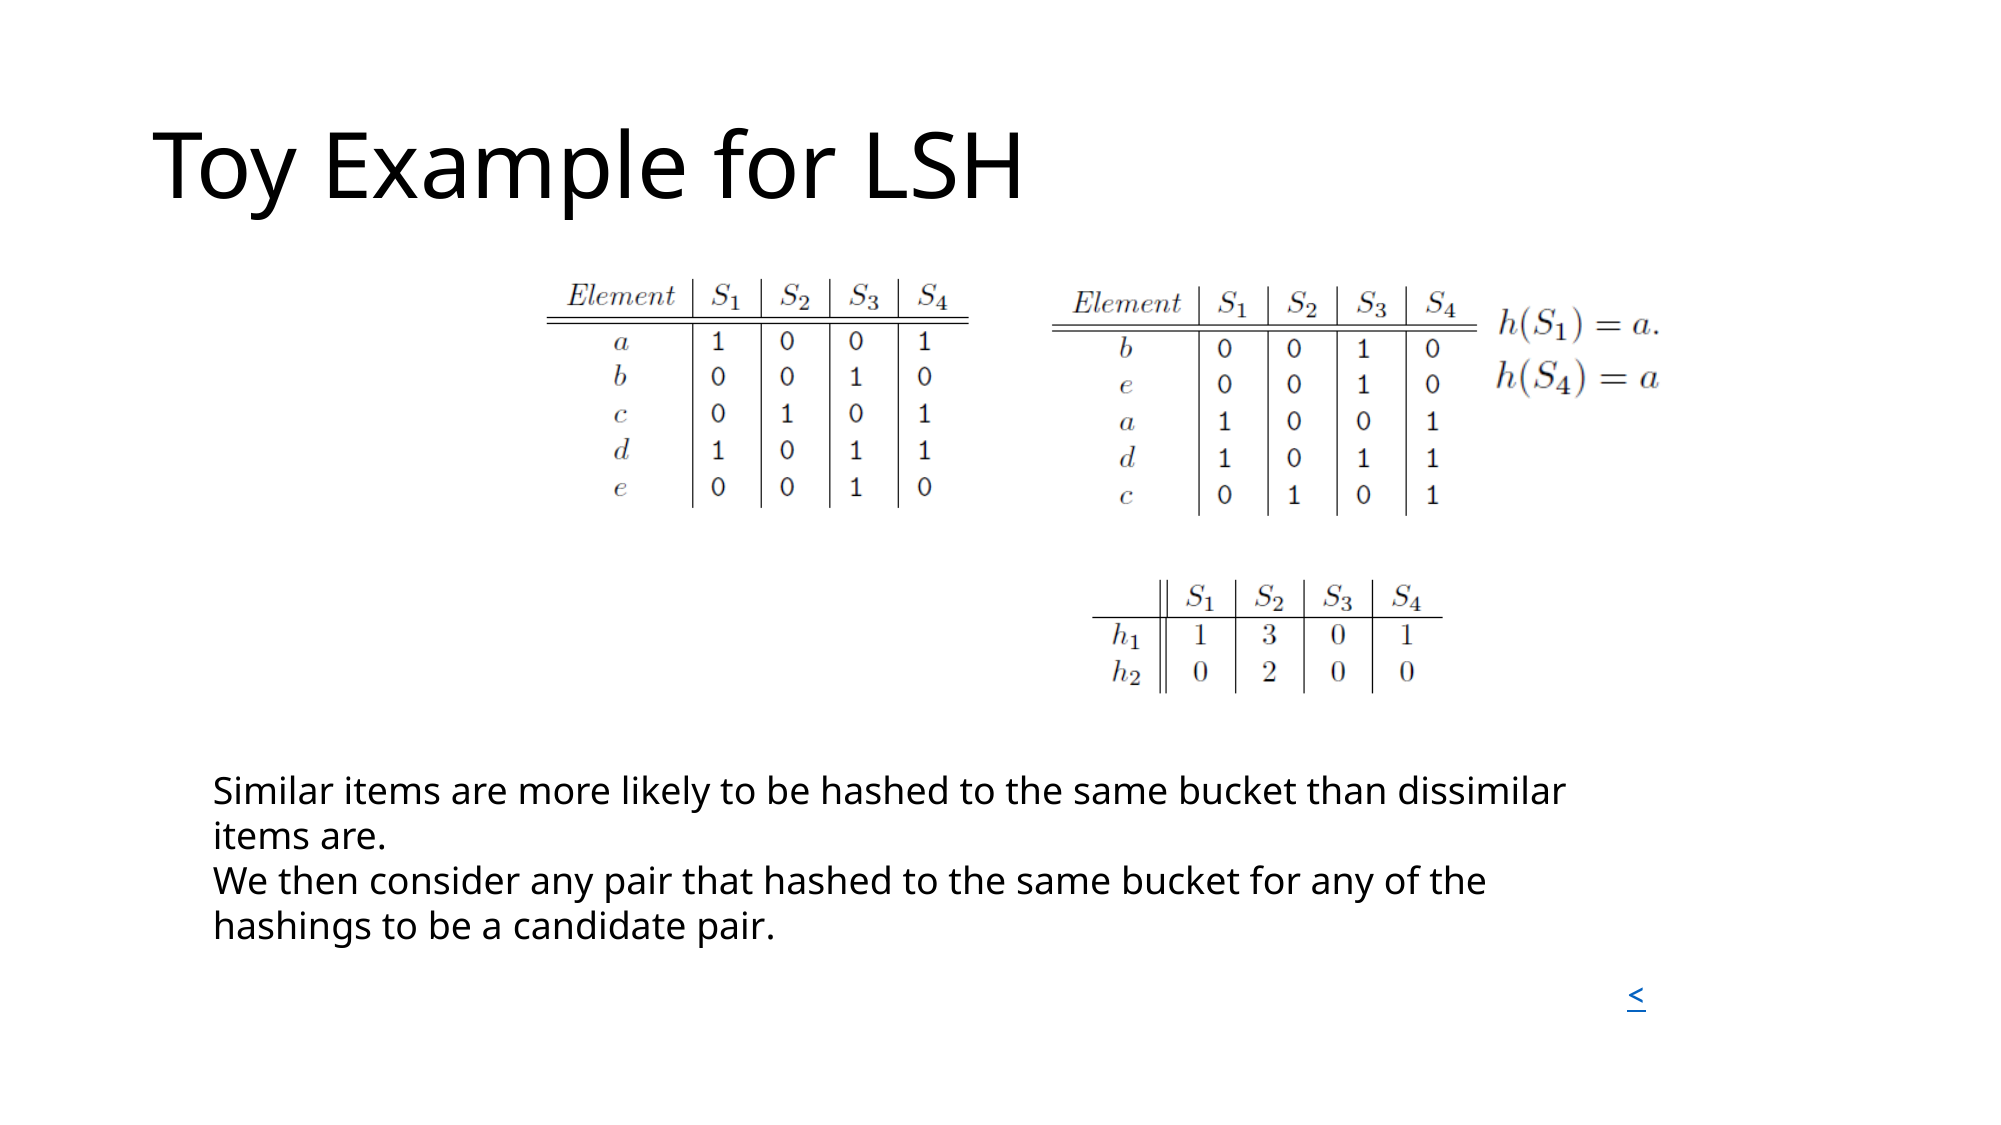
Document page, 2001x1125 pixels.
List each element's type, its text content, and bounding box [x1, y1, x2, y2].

picture [1045, 277, 1661, 533]
picture [541, 266, 989, 545]
text_box < [1612, 962, 1675, 1023]
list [1494, 352, 1661, 404]
picture [1083, 568, 1450, 708]
title Toy Example for LSH [137, 59, 1863, 278]
text_box Similar items are more likely to be hashed to the same bucket than dissimilar items are. We then consider any pair that hashed to the same bucket for any of the hashings to be a candidate pair. [198, 759, 1613, 954]
